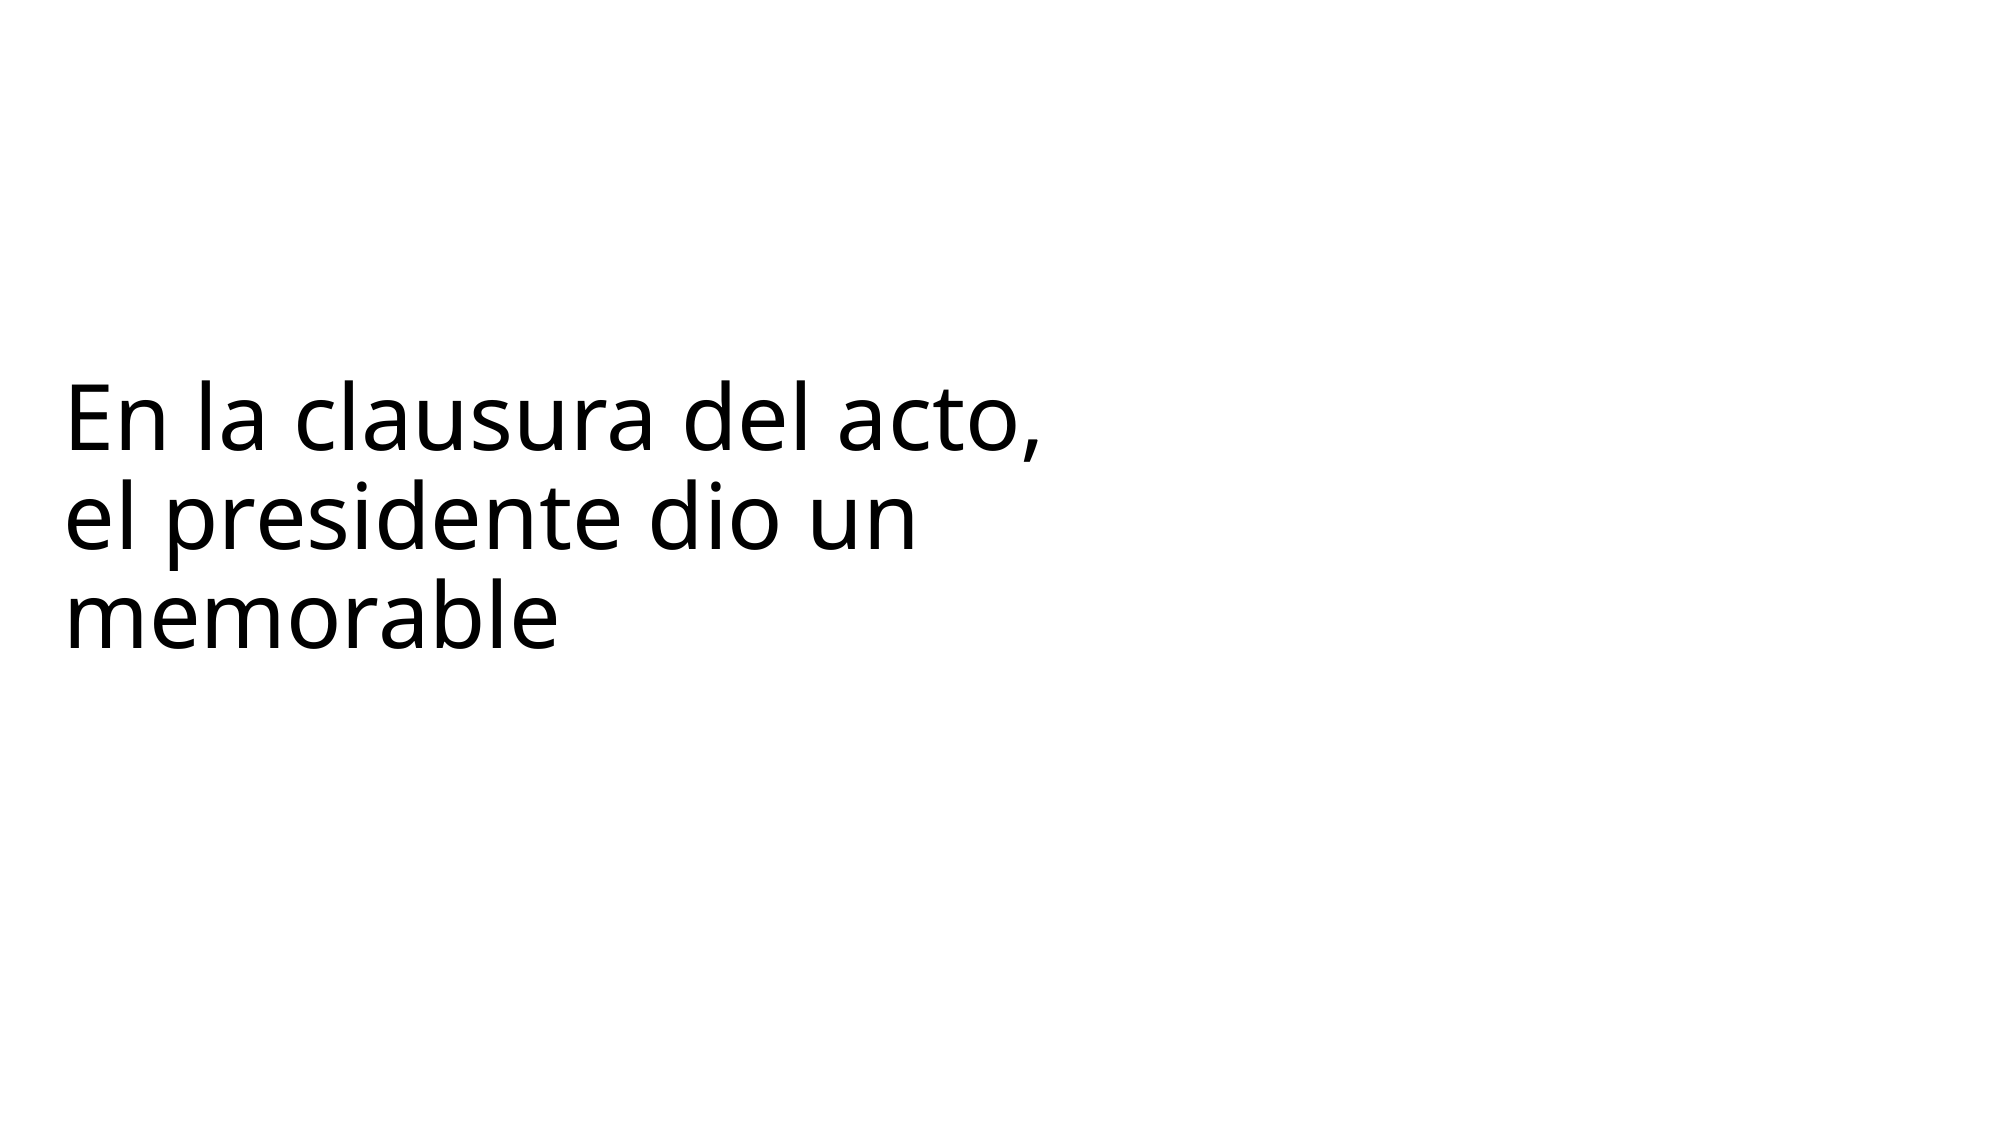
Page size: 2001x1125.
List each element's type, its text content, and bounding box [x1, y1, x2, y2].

title En la clausura del acto, el presidente dio un memorable [48, 411, 1334, 629]
